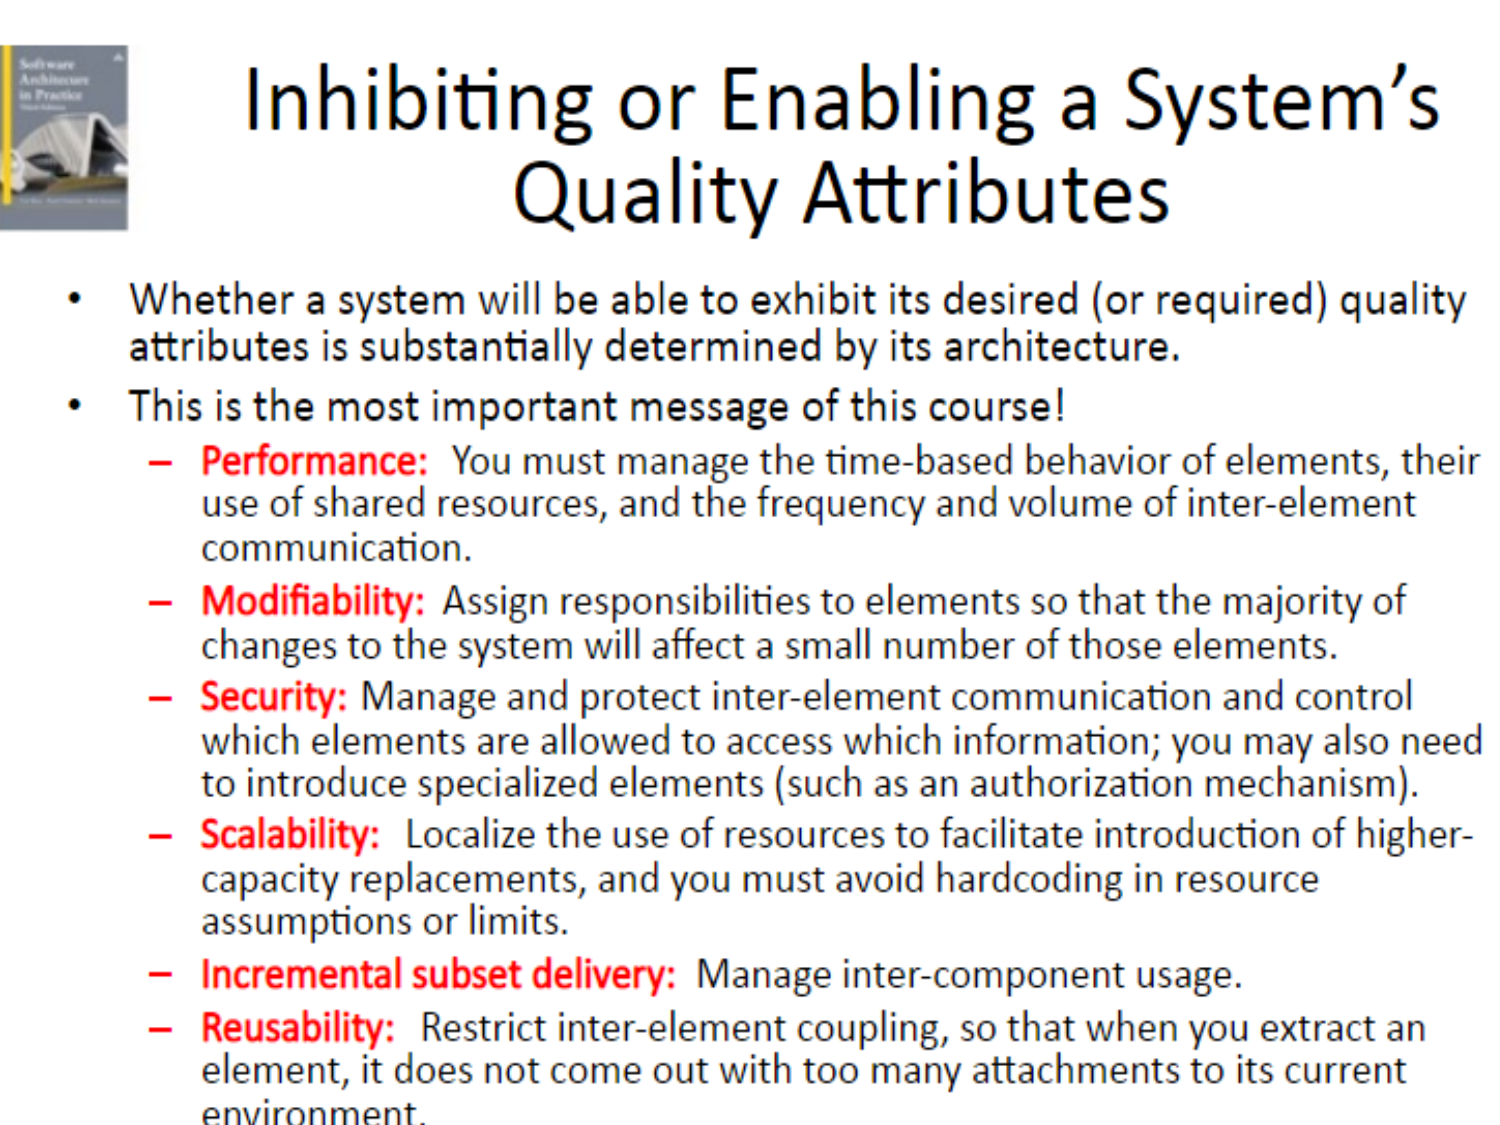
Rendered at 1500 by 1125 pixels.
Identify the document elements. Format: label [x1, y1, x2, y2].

list [0, 37, 1500, 1125]
